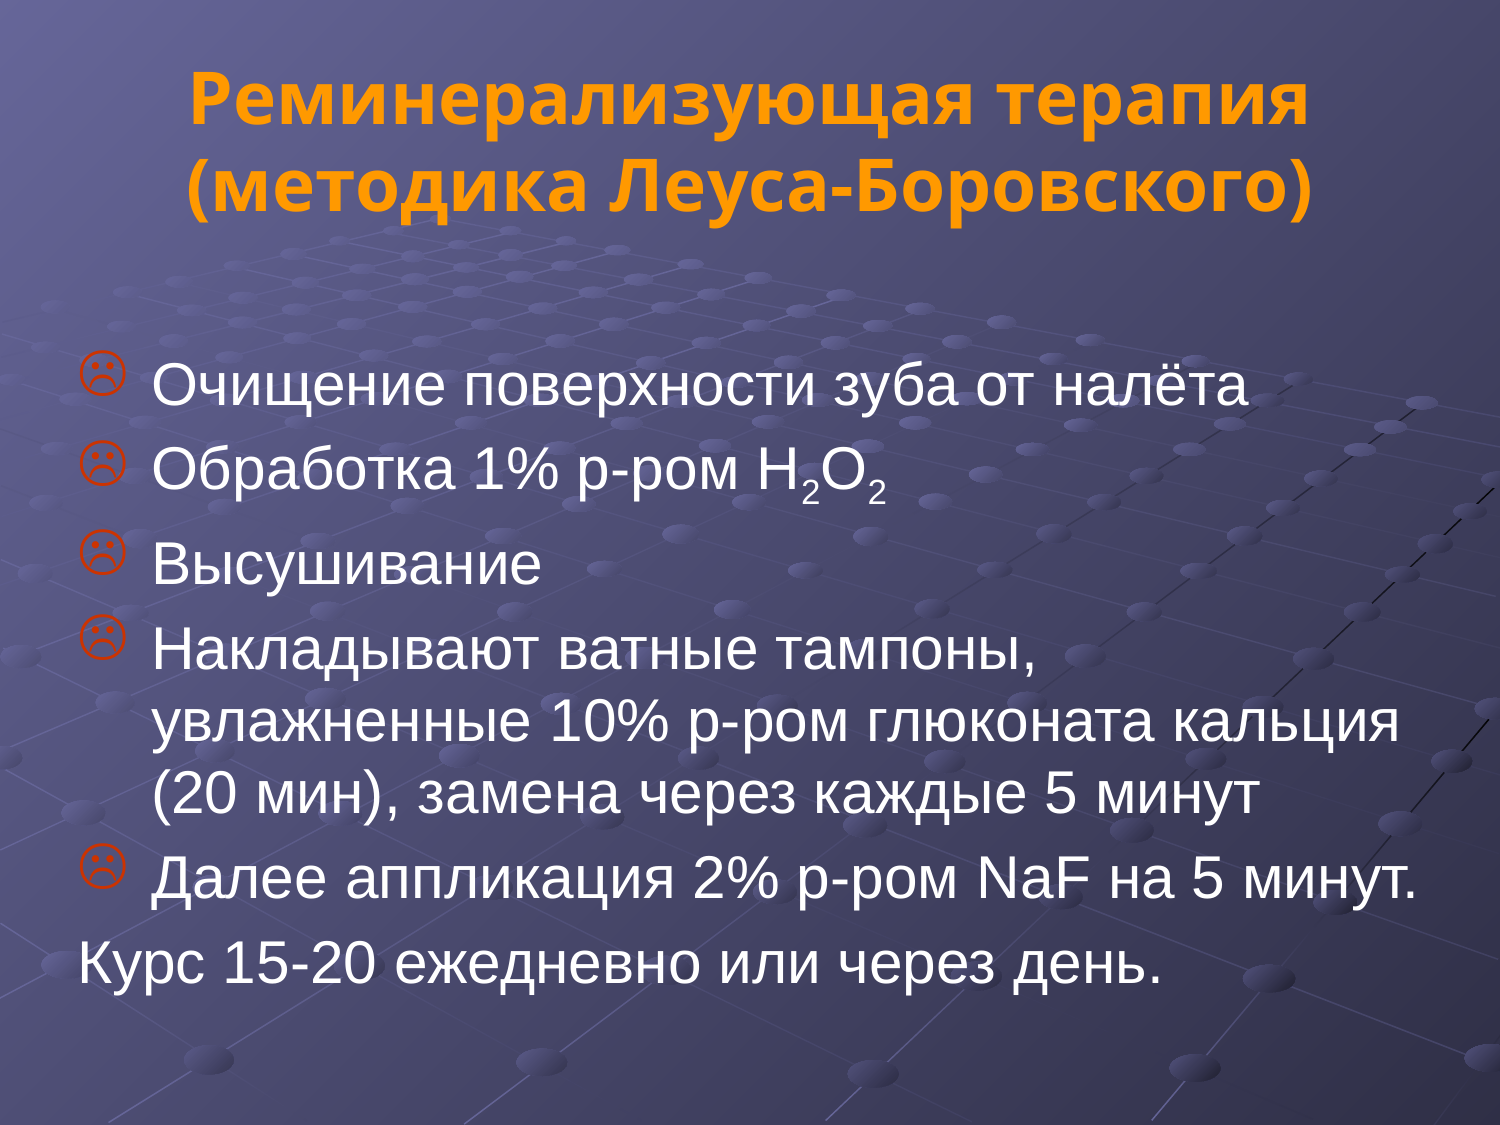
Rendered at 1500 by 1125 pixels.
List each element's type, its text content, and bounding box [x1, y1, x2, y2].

list Очищение поверхности зуба от налёта Обработка 1% р-ром Н2О2 Высушивание Накладывают ватные тампоны, увлажненные 10% р-ром глюконата кальция (20 мин), замена через каждые 5 минут Далее аппликация 2% р-ром NaF на 5 минут. Курс 15-20 ежедневно или через день. [62, 337, 1438, 1050]
title Реминерализующая терапия (методика Леуса-Боровского) [75, 45, 1425, 233]
